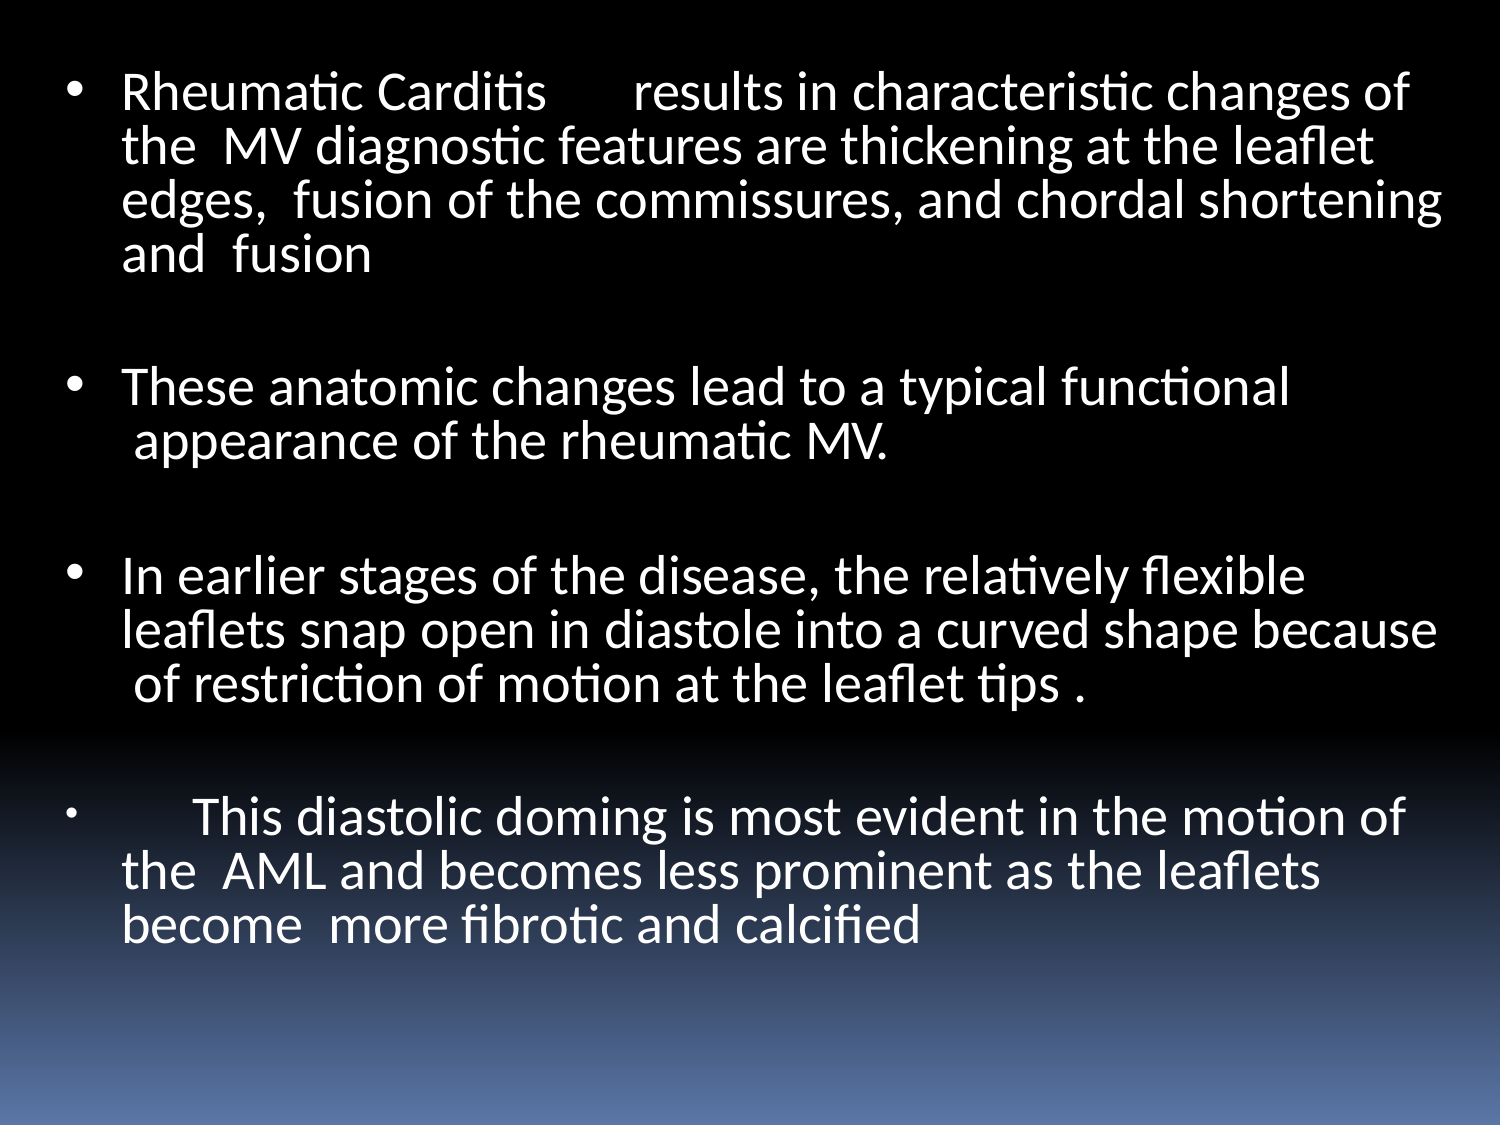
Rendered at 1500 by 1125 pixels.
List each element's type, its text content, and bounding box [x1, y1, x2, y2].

text_box Rheumatic Carditis results in characteristic changes of the MV diagnostic features are thickening at the leaflet edges, fusion of the commissures, and chordal shortening and fusion These anatomic changes lead to a typical functional appearance of the rheumatic MV. In earlier stages of the disease, the relatively flexible leaflets snap open in diastole into a curved shape because of restriction of motion at the leaflet tips . This diastolic doming is most evident in the motion of the AML and becomes less prominent as the leaflets become more fibrotic and calcified [62, 52, 1449, 955]
